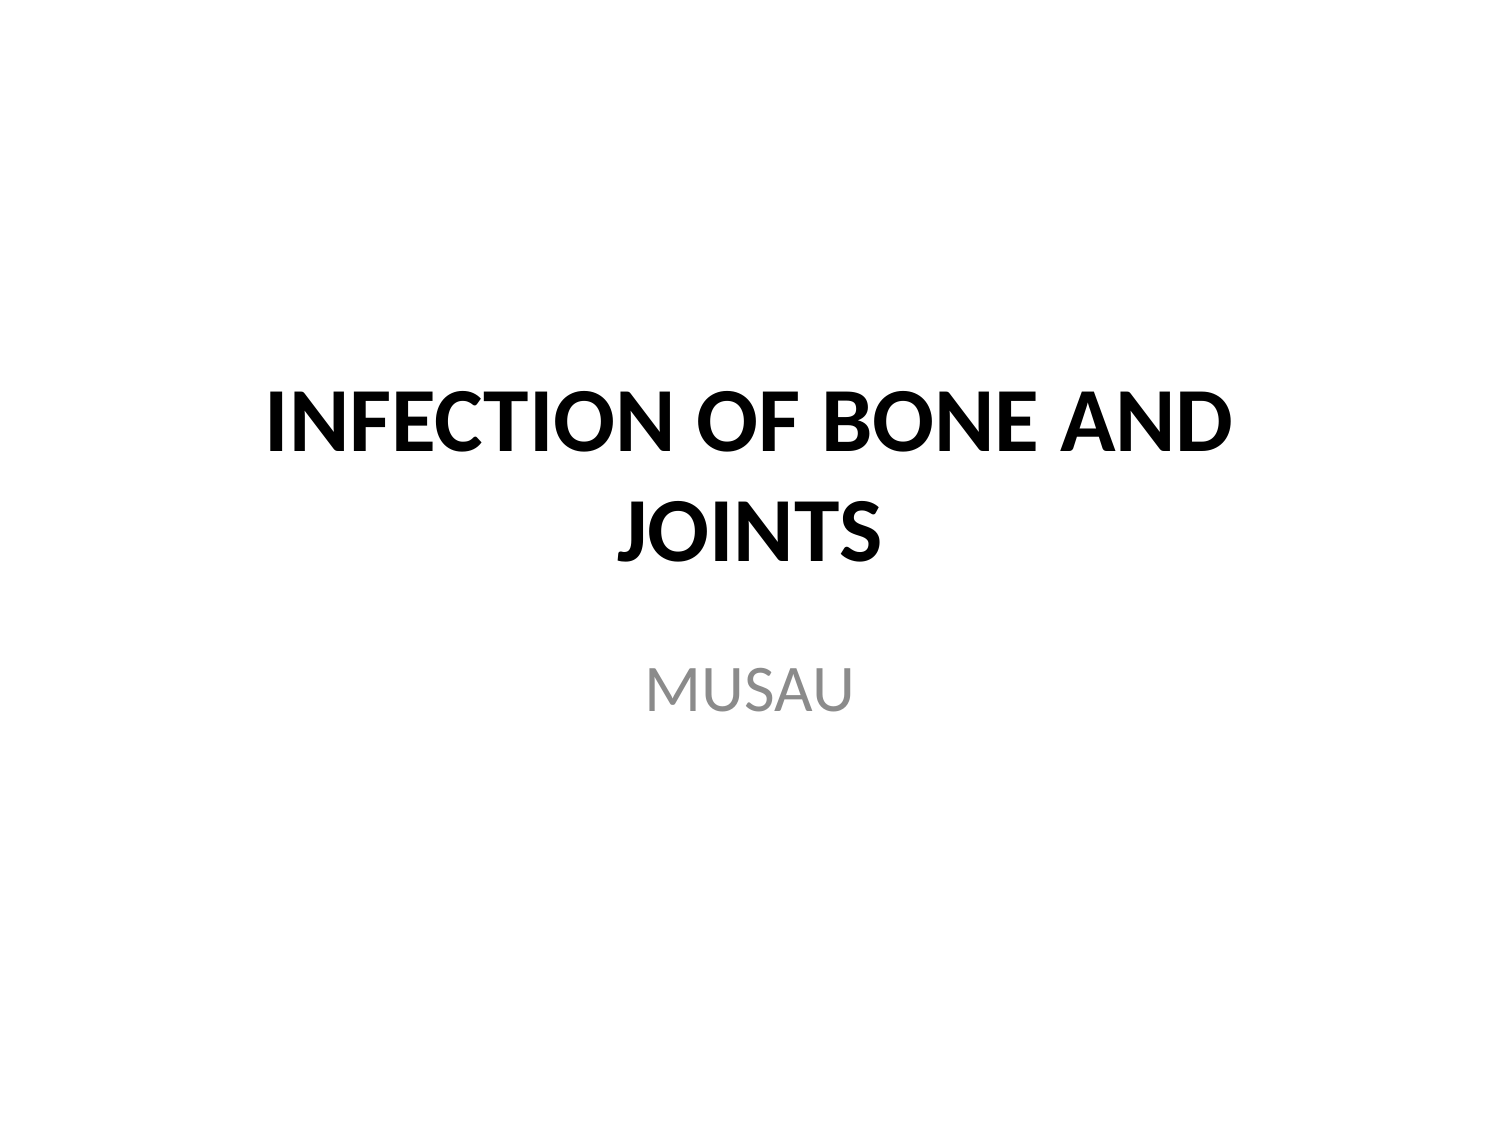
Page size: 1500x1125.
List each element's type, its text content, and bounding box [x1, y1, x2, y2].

subtitle MUSAU [225, 637, 1275, 925]
title INFECTION OF BONE AND JOINTS [112, 349, 1388, 591]
